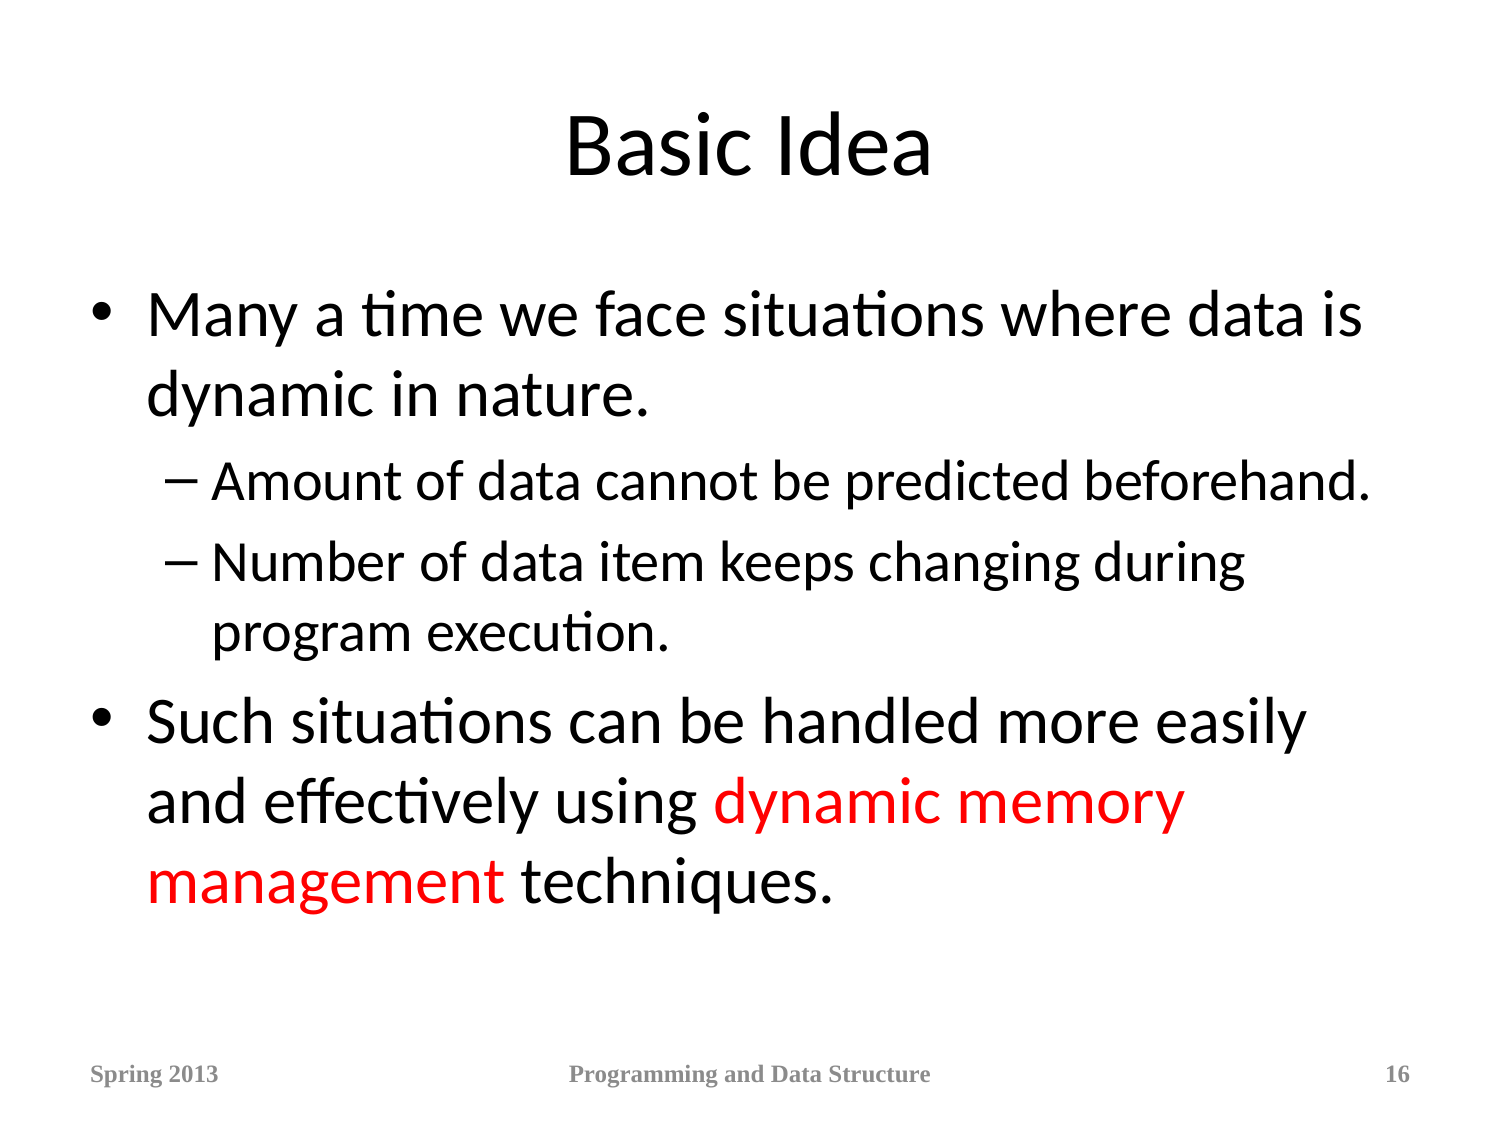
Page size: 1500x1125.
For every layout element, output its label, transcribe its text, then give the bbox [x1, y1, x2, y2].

slide_number 16 [1074, 1042, 1425, 1103]
slide_number Spring 2013 [75, 1042, 425, 1103]
title Basic Idea [74, 44, 1426, 233]
list Many a time we face situations where data is dynamic in nature. Amount of data cannot be predicted beforehand. Number of data item keeps changing during program execution. Such situations can be handled more easily and effectively using dynamic memory management techniques. [74, 262, 1426, 1006]
footer Programming and Data Structure [512, 1042, 988, 1103]
